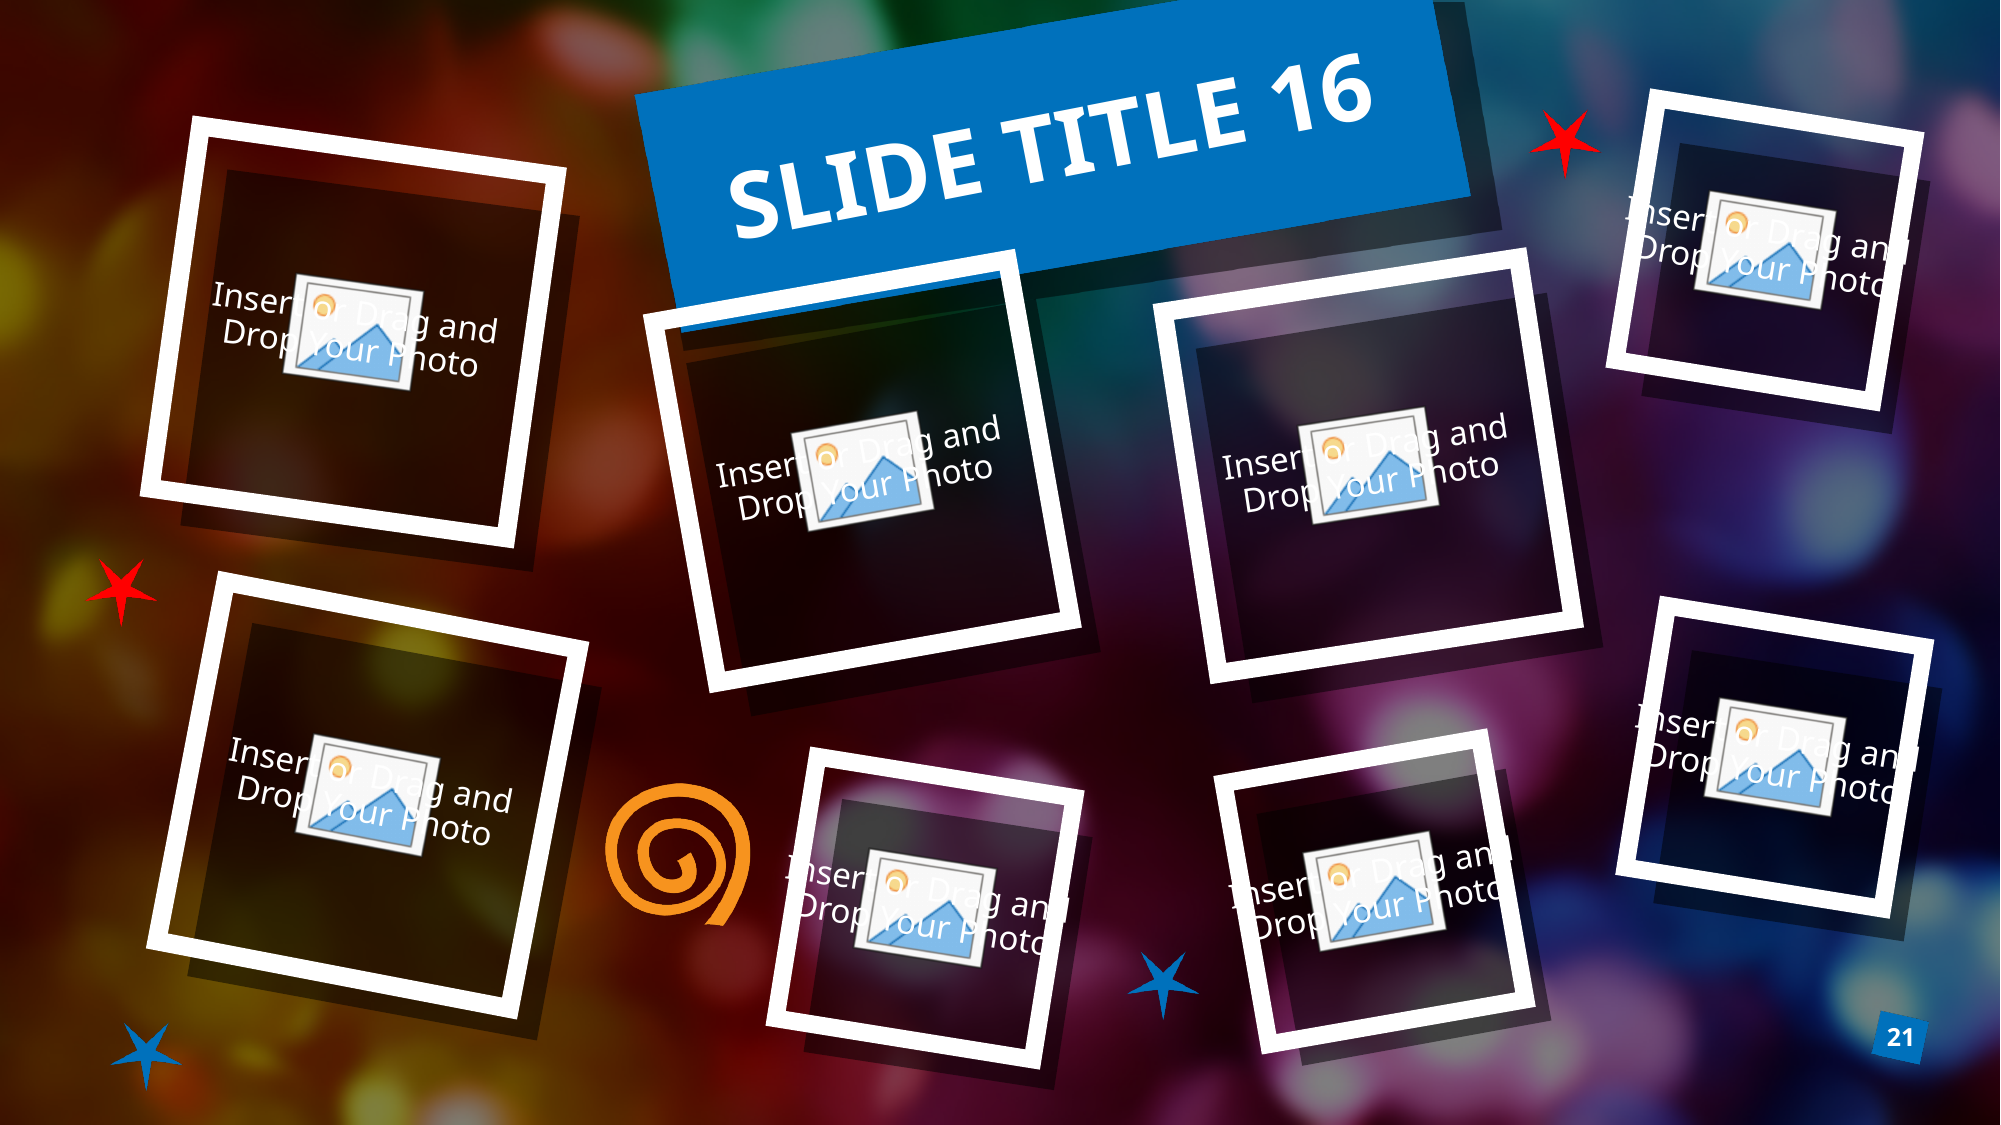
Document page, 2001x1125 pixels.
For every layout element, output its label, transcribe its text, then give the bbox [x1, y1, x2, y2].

slide_number 21 [1866, 1008, 1936, 1069]
title SLIDE TITLE 16 [636, 0, 1467, 309]
picture [0, 0, 2000, 1125]
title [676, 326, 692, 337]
